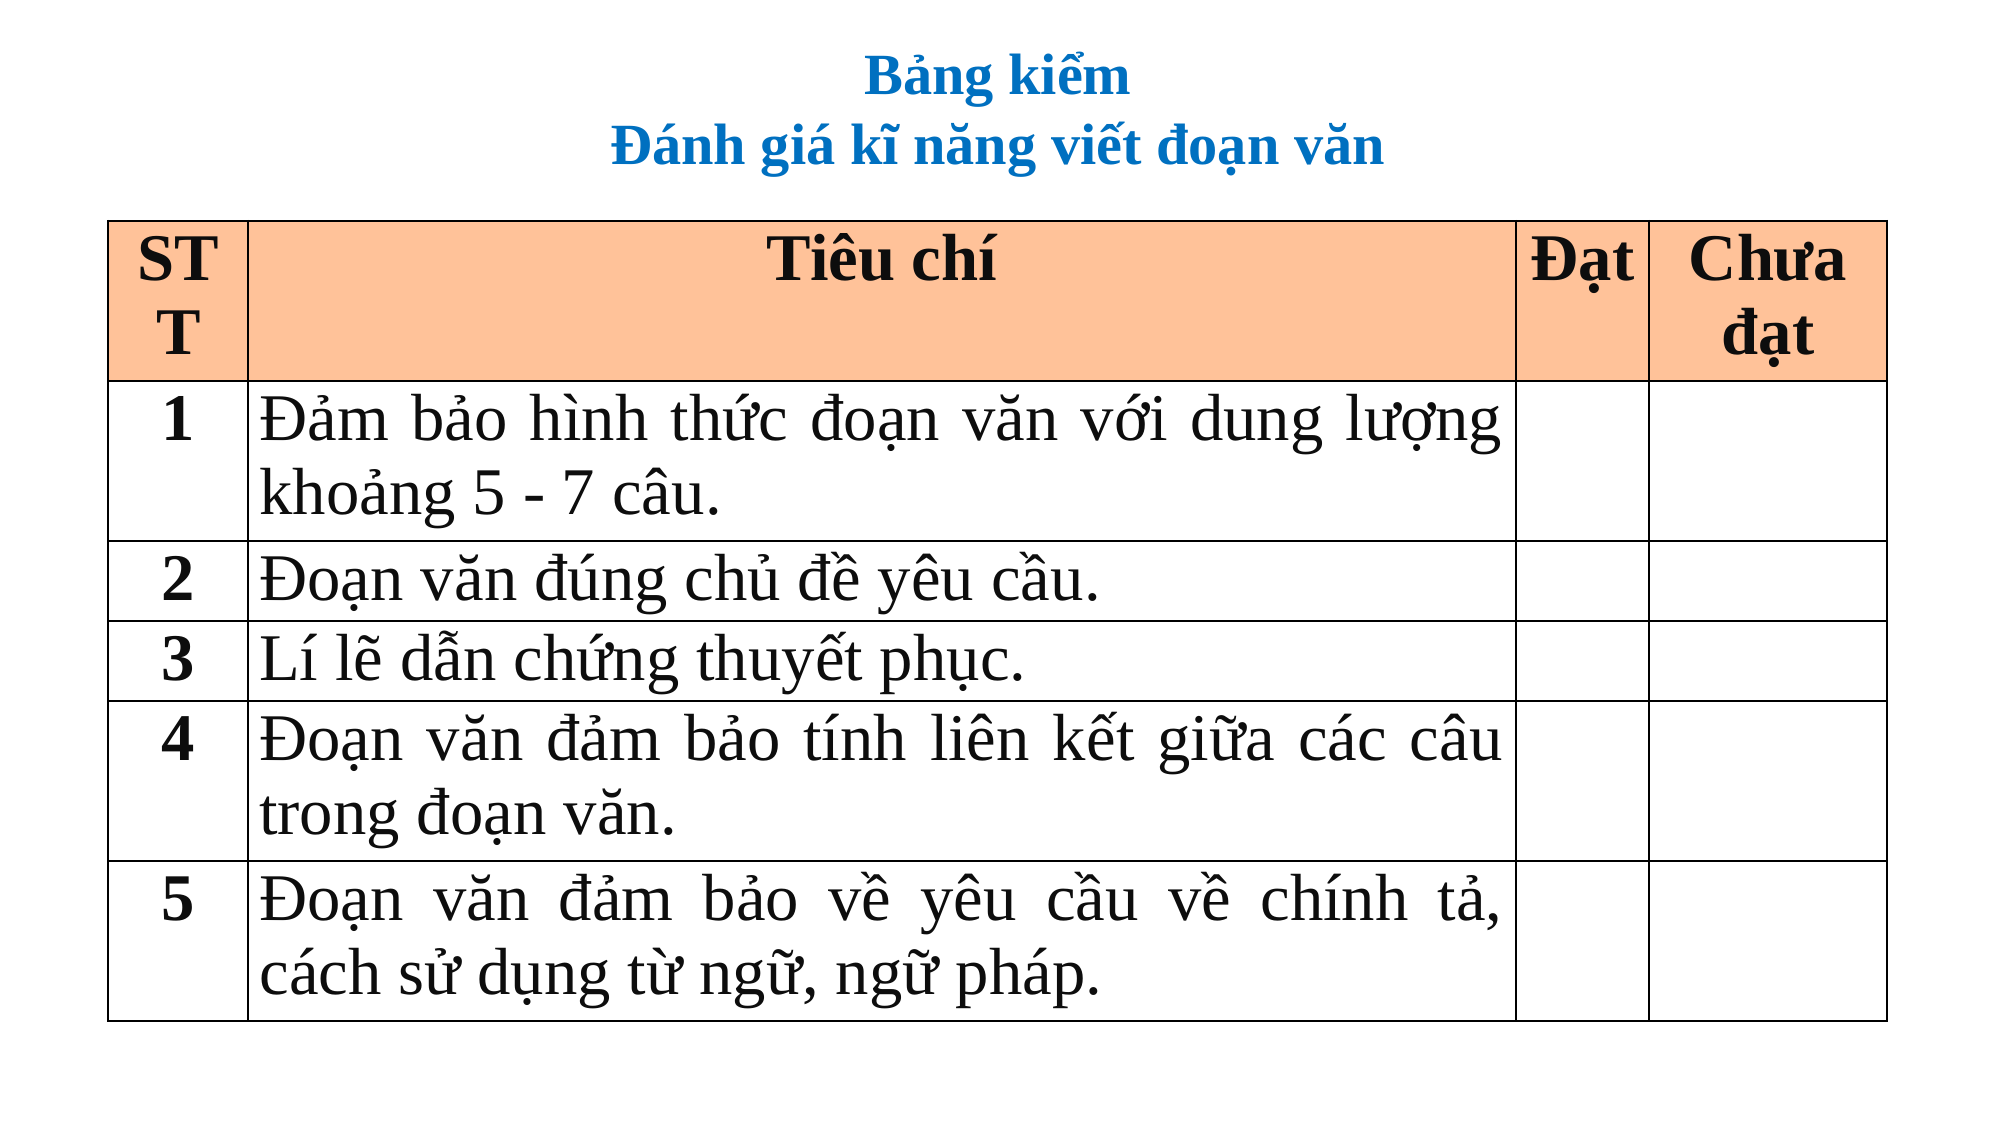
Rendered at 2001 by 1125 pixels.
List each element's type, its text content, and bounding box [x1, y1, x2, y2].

table_cell [1517, 382, 1648, 540]
table_cell Đảm bảo hình thức đoạn văn với dung lượng khoảng 5 - 7 câu. [249, 382, 1515, 540]
table_cell Đoạn văn đảm bảo về yêu cầu về chính tả, cách sử dụng từ ngữ, ngữ pháp. [249, 862, 1515, 1020]
table_cell 3 [109, 622, 247, 700]
table_cell Lí lẽ dẫn chứng thuyết phục. [249, 622, 1515, 700]
table_cell Đoạn văn đúng chủ đề yêu cầu. [249, 542, 1515, 620]
table_cell [1517, 702, 1648, 860]
table_cell Đoạn văn đảm bảo tính liên kết giữa các câu trong đoạn văn. [249, 702, 1515, 860]
table_cell 5 [109, 862, 247, 1020]
table_header Chưa đạt [1650, 222, 1886, 380]
table_cell [1650, 382, 1886, 540]
table_cell 4 [109, 702, 247, 860]
table_header Đạt [1517, 222, 1648, 380]
table_cell 2 [109, 542, 247, 620]
table_cell [1517, 542, 1648, 620]
table_cell [1650, 702, 1886, 860]
table_cell [1517, 622, 1648, 700]
text_box Bảng kiểm Đánh giá kĩ năng viết đoạn văn [108, 28, 1888, 184]
table_cell [1650, 622, 1886, 700]
table_cell [1650, 542, 1886, 620]
table_cell [1650, 862, 1886, 1020]
table_cell 1 [109, 382, 247, 540]
table_header STT [109, 222, 247, 380]
table_header Tiêu chí [249, 222, 1515, 380]
table_cell [1517, 862, 1648, 1020]
